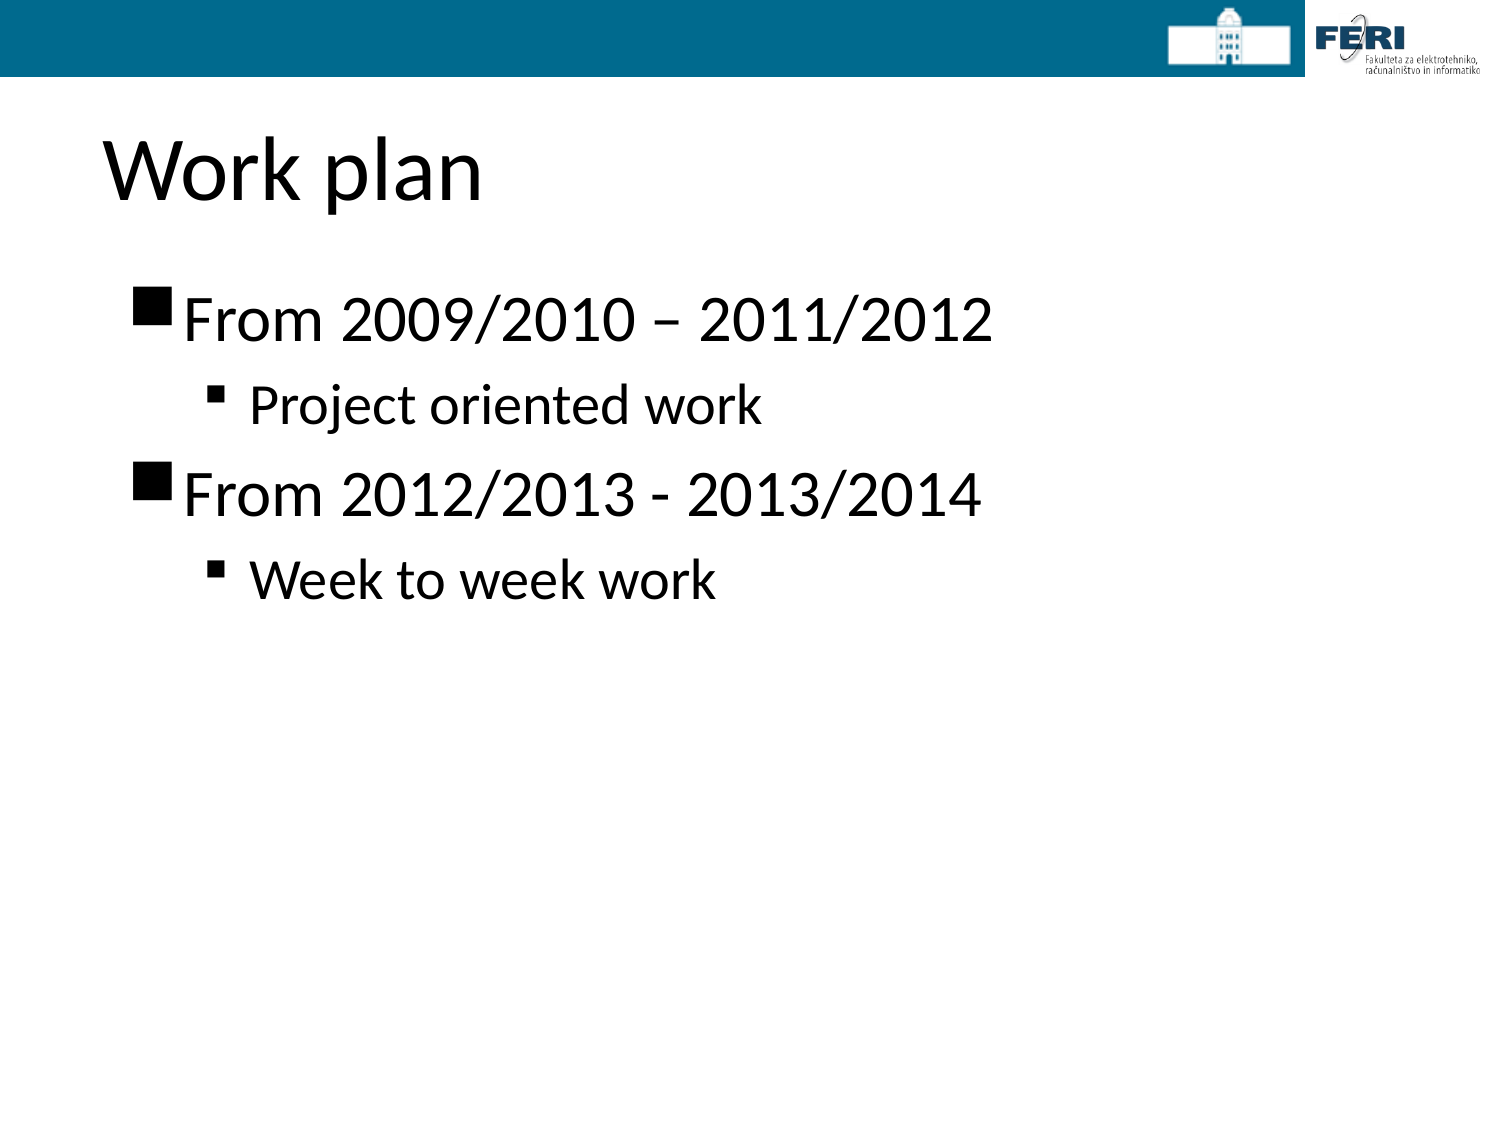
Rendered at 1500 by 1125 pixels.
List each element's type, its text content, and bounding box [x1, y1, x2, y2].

picture [1168, 7, 1290, 65]
picture [1316, 13, 1480, 74]
list From 2009/2010 – 2011/2012 Project oriented work From 2012/2013 - 2013/2014 Week to week work [112, 267, 1388, 1024]
title Work plan [87, 78, 1425, 250]
